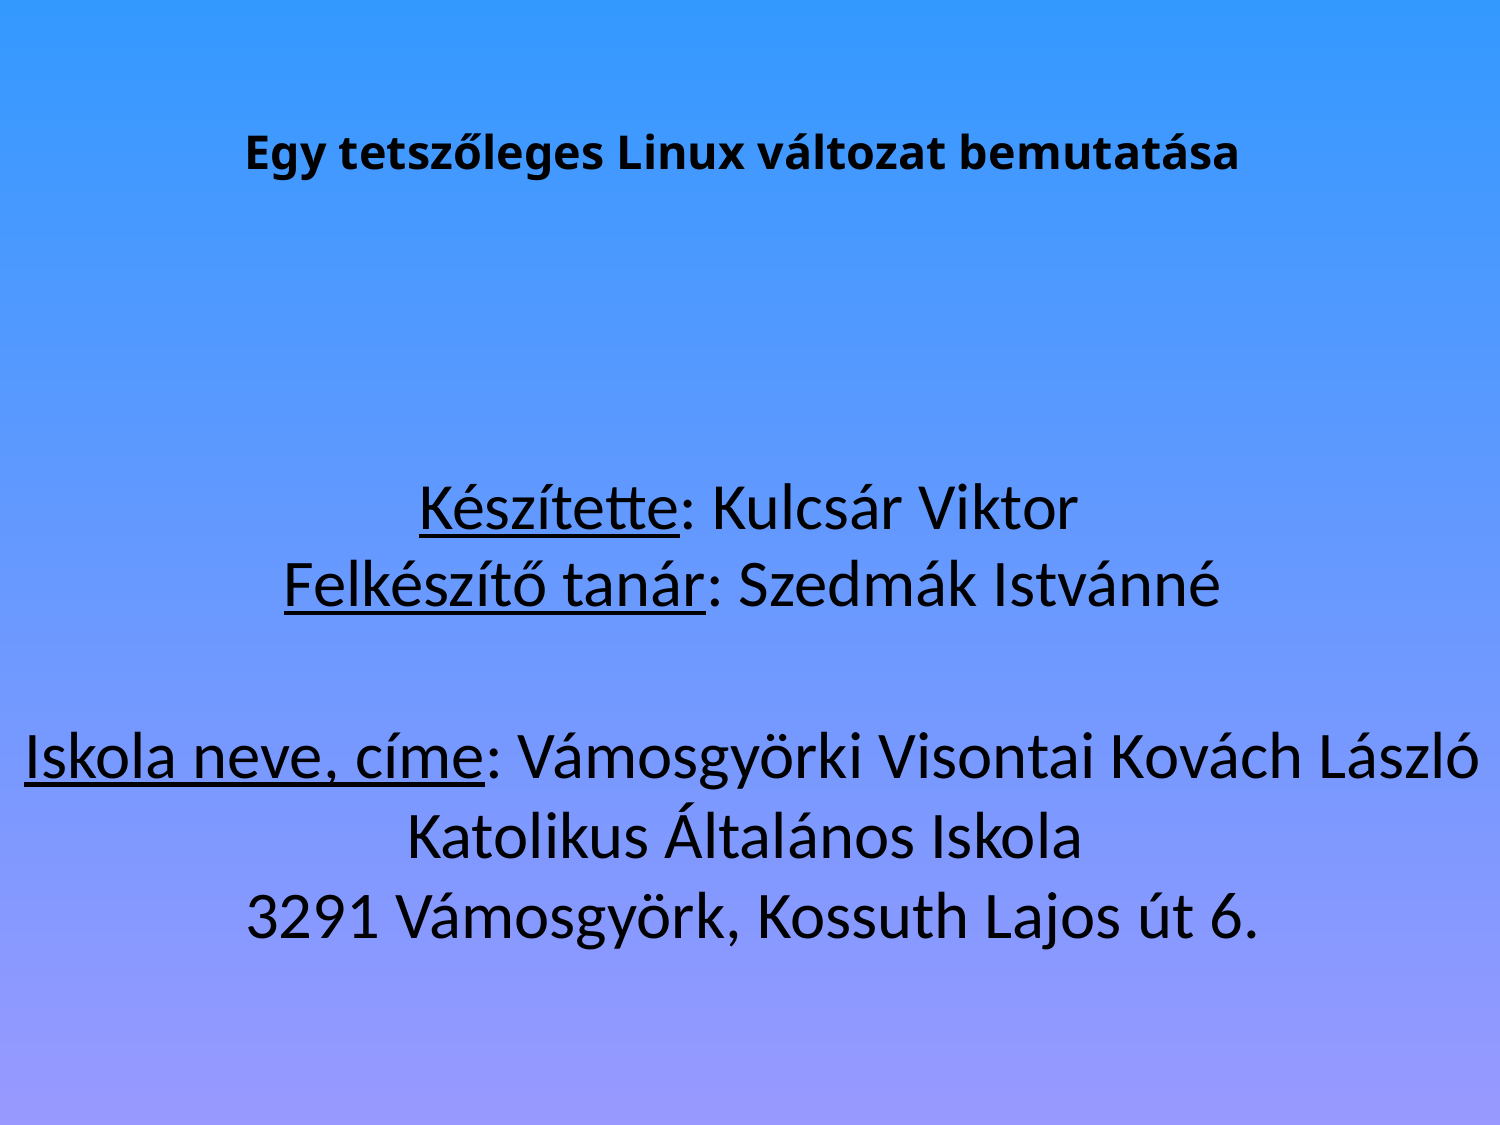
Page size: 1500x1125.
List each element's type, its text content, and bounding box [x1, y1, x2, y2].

text_box Iskola neve, címe: Vámosgyörki Visontai Kovách László Katolikus Általános Iskola 3291 Vámosgyörk, Kossuth Lajos út 6. [5, 704, 1500, 959]
title Egy tetszőleges Linux változat bemutatása [112, 2, 1388, 244]
subtitle Készítette: Kulcsár Viktor [0, 456, 1500, 551]
text_box Felkészítő tanár: Szedmák Istvánné [5, 532, 1500, 704]
